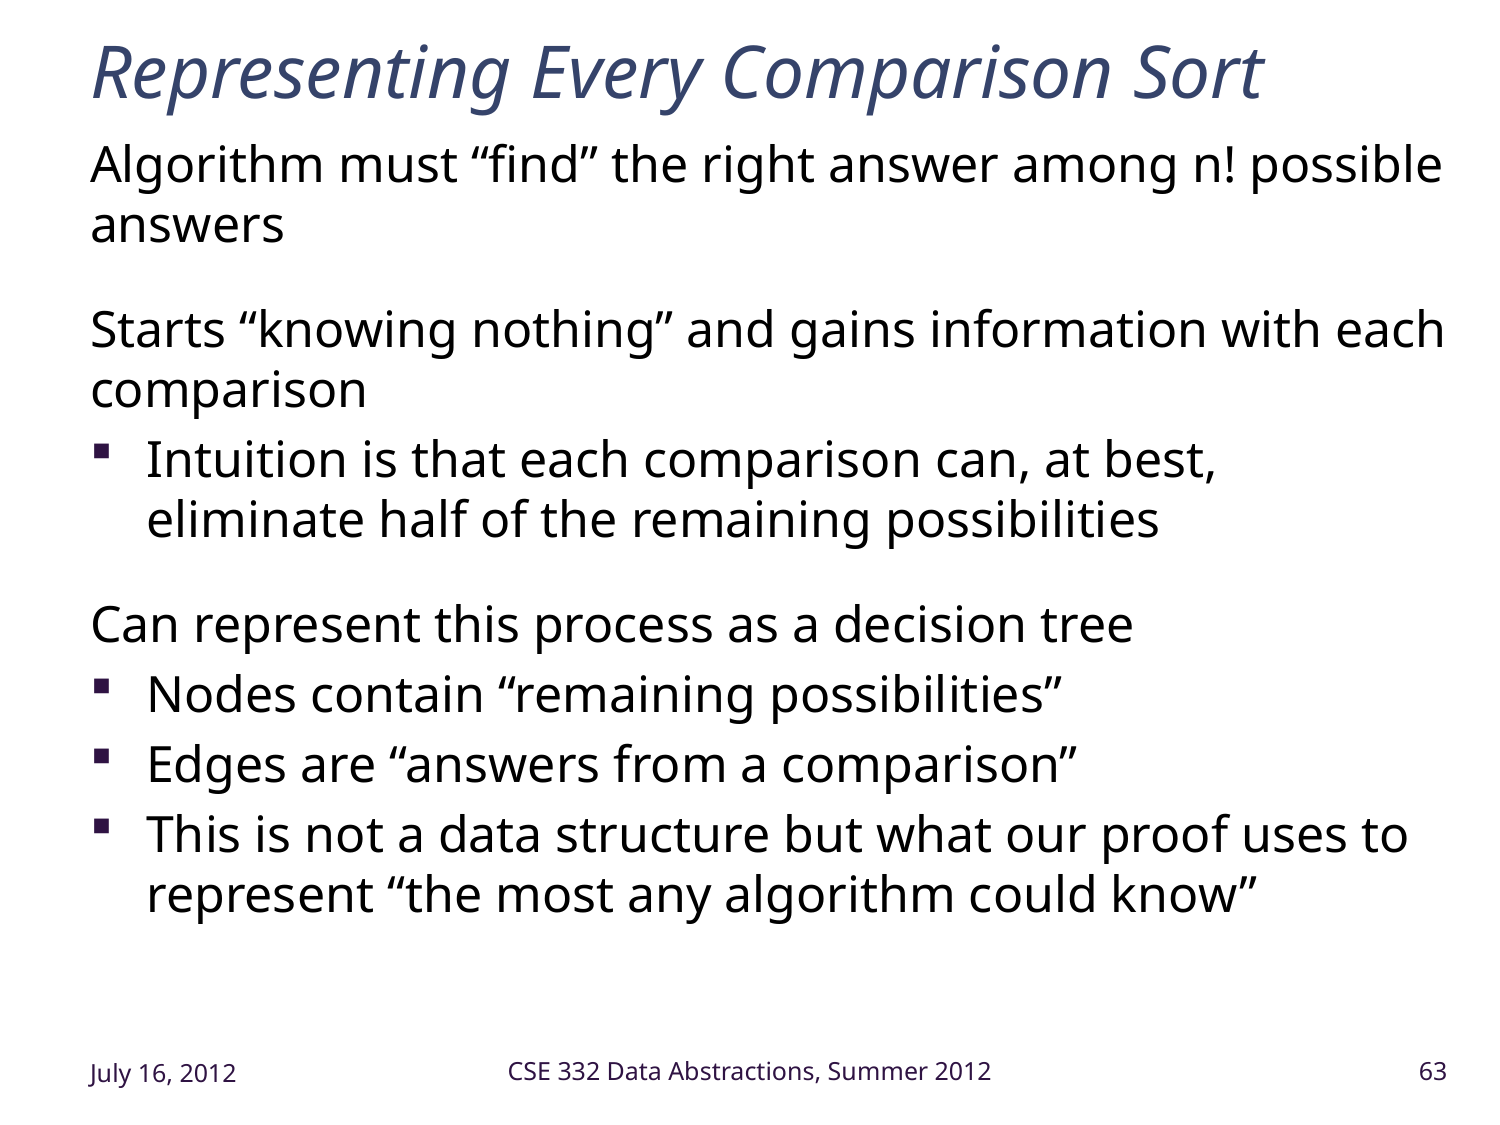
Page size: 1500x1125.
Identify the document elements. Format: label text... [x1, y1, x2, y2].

slide_number 63 [1333, 1042, 1463, 1103]
list Algorithm must “find” the right answer among n! possible answers Starts “knowing nothing” and gains information with each comparison Intuition is that each comparison can, at best, eliminate half of the remaining possibilities Can represent this process as a decision tree Nodes contain “remaining possibilities” Edges are “answers from a comparison” This is not a data structure but what our proof uses to represent “the most any algorithm could know” [75, 125, 1500, 1025]
title Representing Every Comparison Sort [75, 24, 1463, 105]
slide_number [75, 1042, 338, 1103]
footer CSE 332 Data Abstractions, Summer 2012 [348, 1042, 1152, 1103]
